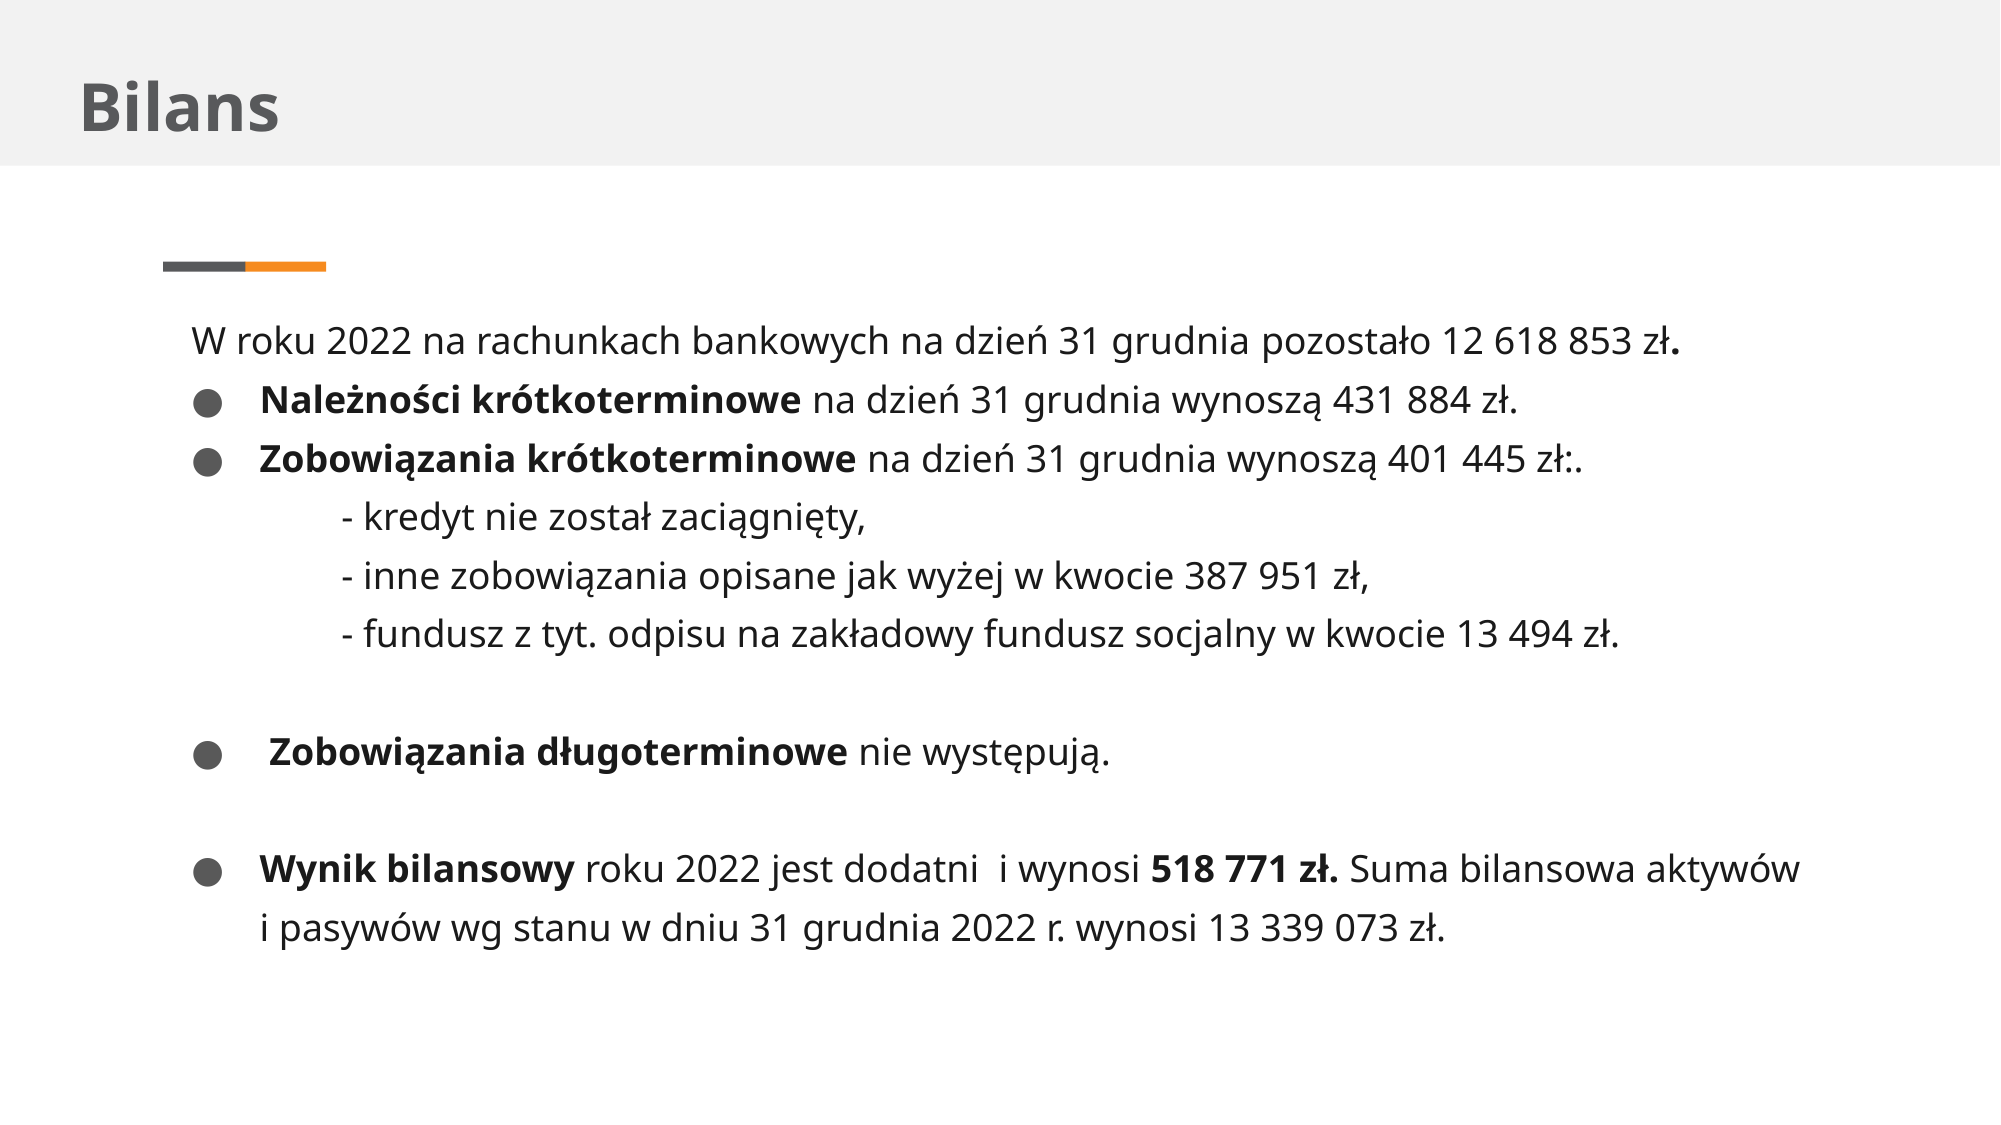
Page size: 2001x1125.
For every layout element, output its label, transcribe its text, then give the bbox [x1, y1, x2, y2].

list W roku 2022 na rachunkach bankowych na dzień 31 grudnia pozostało 12 618 853 zł. Należności krótkoterminowe na dzień 31 grudnia wynoszą 431 884 zł. Zobowiązania krótkoterminowe na dzień 31 grudnia wynoszą 401 445 zł:. - kredyt nie został zaciągnięty, - inne zobowiązania opisane jak wyżej w kwocie 387 951 zł, - fundusz z tyt. odpisu na zakładowy fundusz socjalny w kwocie 13 494 zł. Zobowiązania długoterminowe nie występują. Wynik bilansowy roku 2022 jest dodatni i wynosi 518 771 zł. Suma bilansowa aktywów i pasywów wg stanu w dniu 31 grudnia 2022 r. wynosi 13 339 073 zł. [159, 292, 1904, 1071]
title Bilans [63, 0, 1745, 168]
